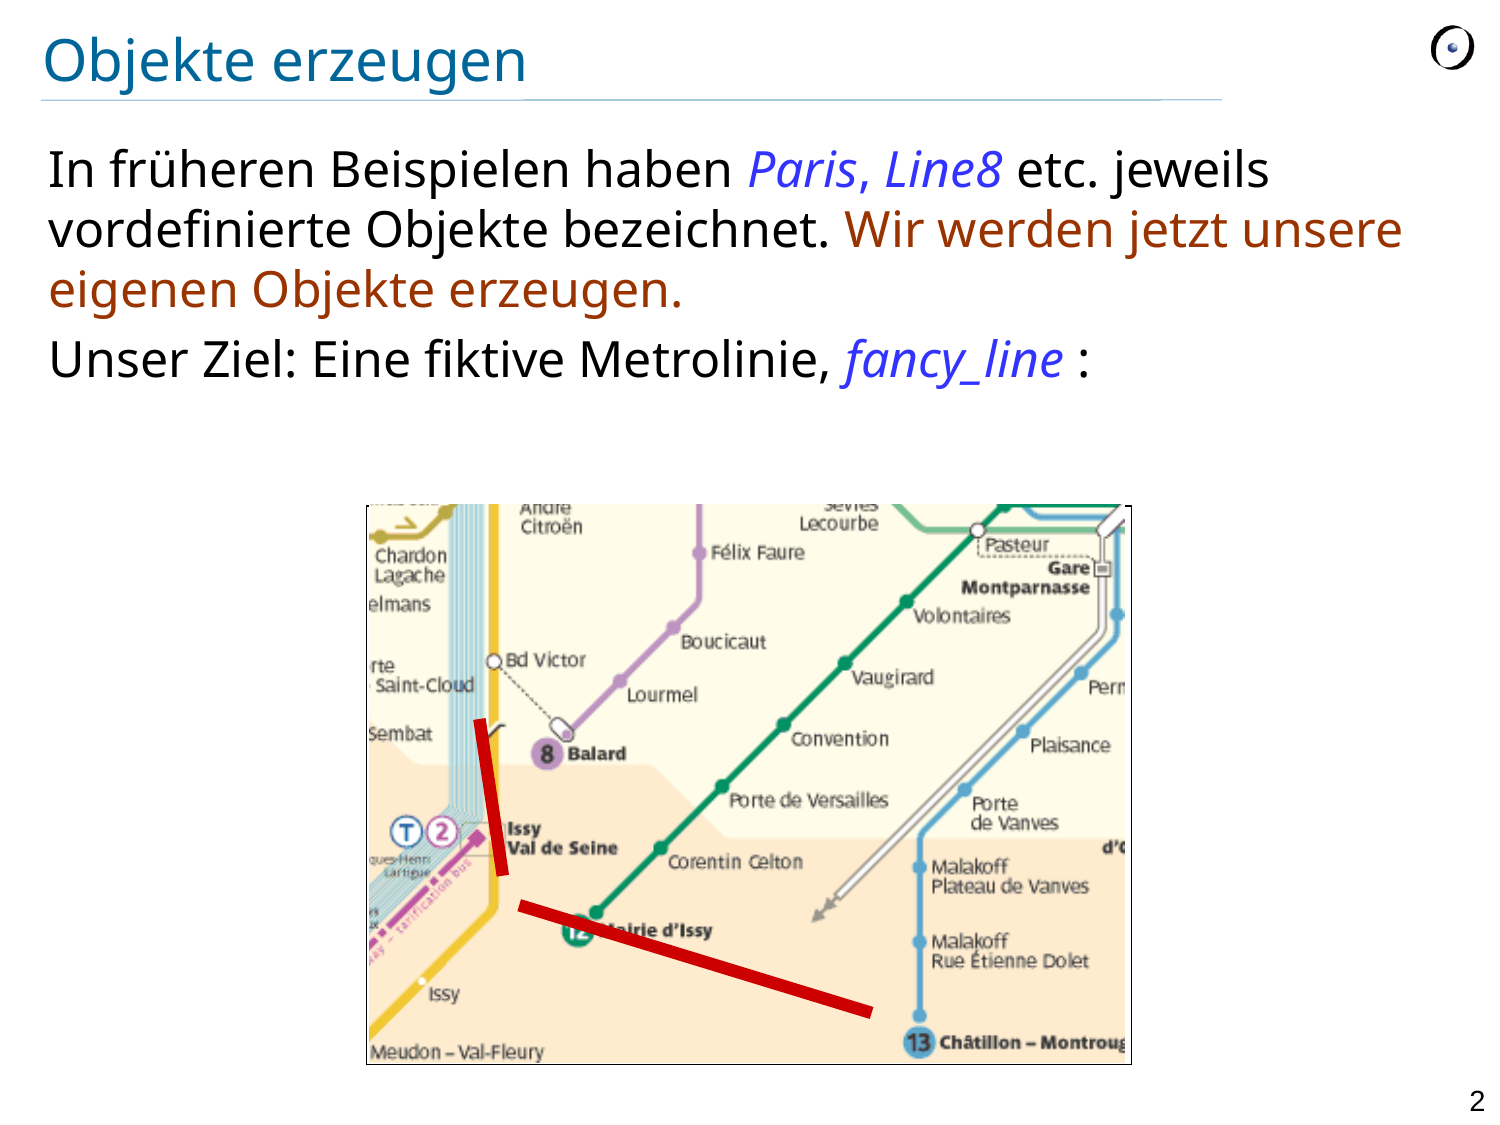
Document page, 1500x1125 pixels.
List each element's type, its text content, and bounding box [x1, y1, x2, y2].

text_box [366, 504, 1132, 1065]
list In früheren Beispielen haben Paris, Line8 etc. jeweils vordefinierte Objekte bezeichnet. Wir werden jetzt unsere eigenen Objekte erzeugen. Unser Ziel: Eine fiktive Metrolinie, fancy_line : [33, 130, 1458, 422]
picture [1429, 20, 1476, 72]
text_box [479, 718, 872, 1014]
title Objekte erzeugen [42, 20, 1389, 96]
